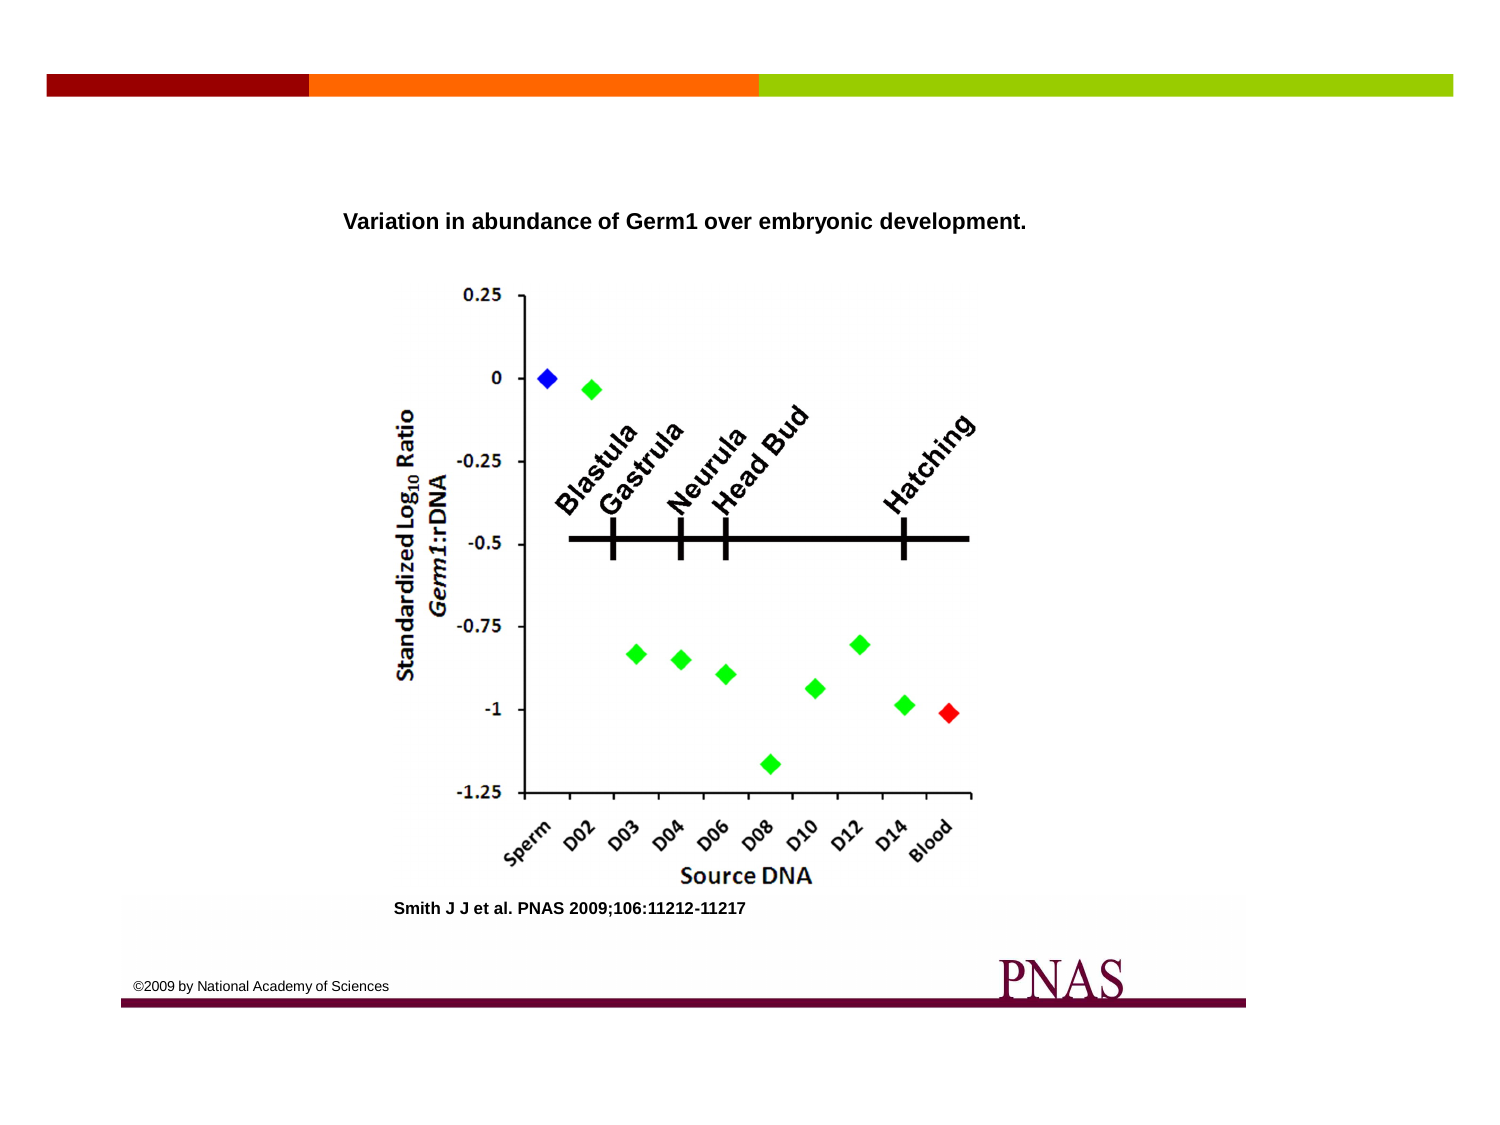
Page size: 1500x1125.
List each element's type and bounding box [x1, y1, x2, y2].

text_box [120, 161, 1250, 1009]
